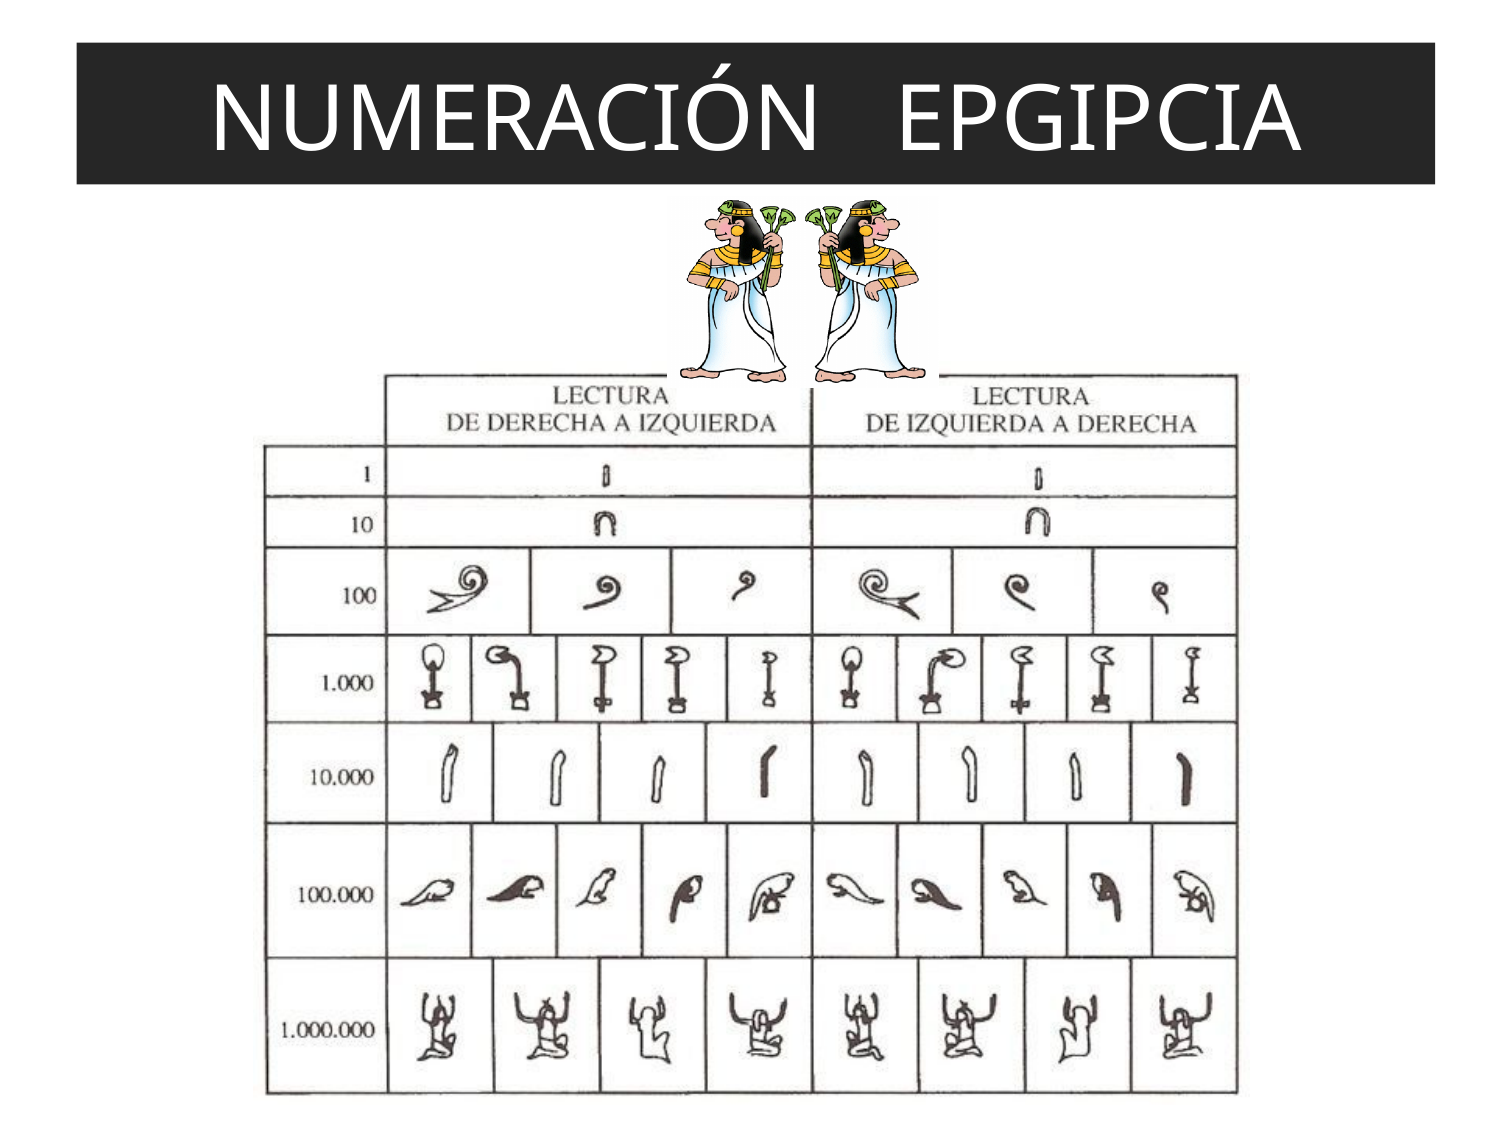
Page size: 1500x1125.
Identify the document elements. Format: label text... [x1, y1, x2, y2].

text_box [667, 196, 940, 389]
text_box NUMERACIÓN EPGIPCIA [76, 42, 1436, 185]
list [253, 361, 1251, 1105]
